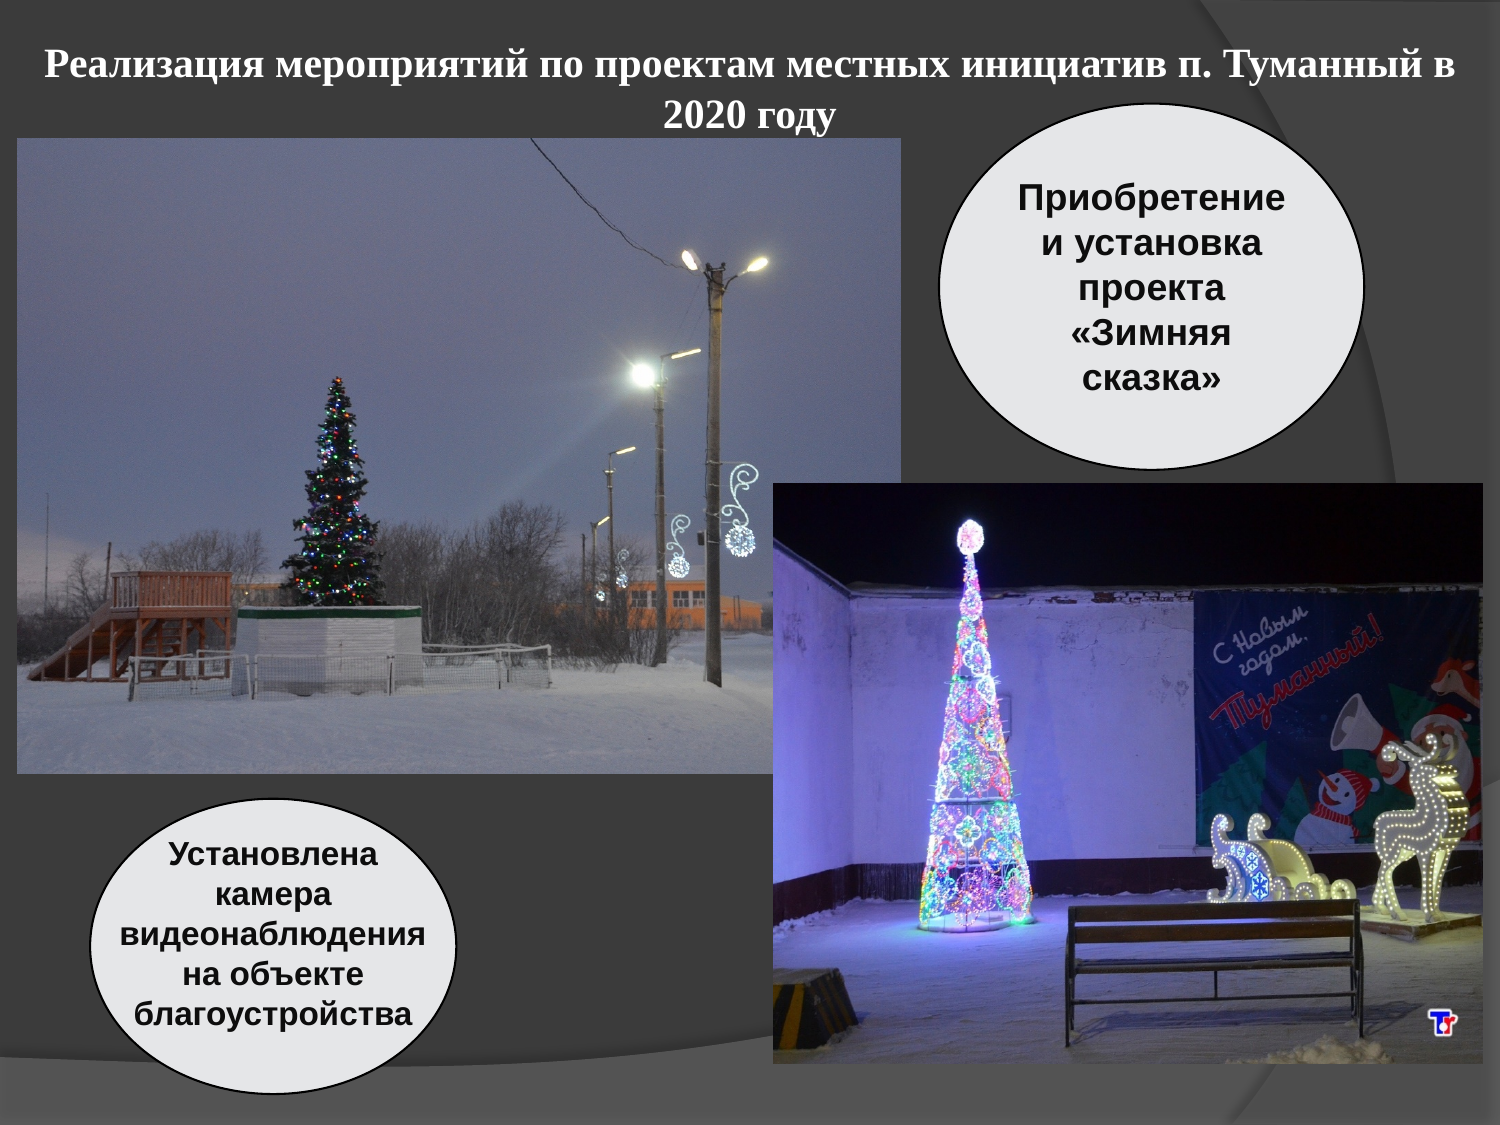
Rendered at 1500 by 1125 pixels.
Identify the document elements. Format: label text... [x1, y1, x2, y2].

text_box [988, 406, 1316, 472]
picture [773, 483, 1483, 1065]
text_box [129, 1040, 417, 1096]
text_box [88, 899, 98, 994]
text_box Установлена камера видеонаблюдения на объекте благоустройства [98, 825, 448, 1040]
text_box [448, 898, 458, 995]
text_box [937, 169, 986, 404]
text_box Приобретение и установка проекта «Зимняя сказка» [986, 165, 1317, 406]
text_box [165, 797, 381, 825]
text_box [1317, 169, 1366, 405]
picture [17, 138, 901, 775]
text_box [990, 102, 1313, 165]
title Реализация мероприятий по проектам местных инициатив п. Туманный в 2020 году [0, 0, 1500, 173]
